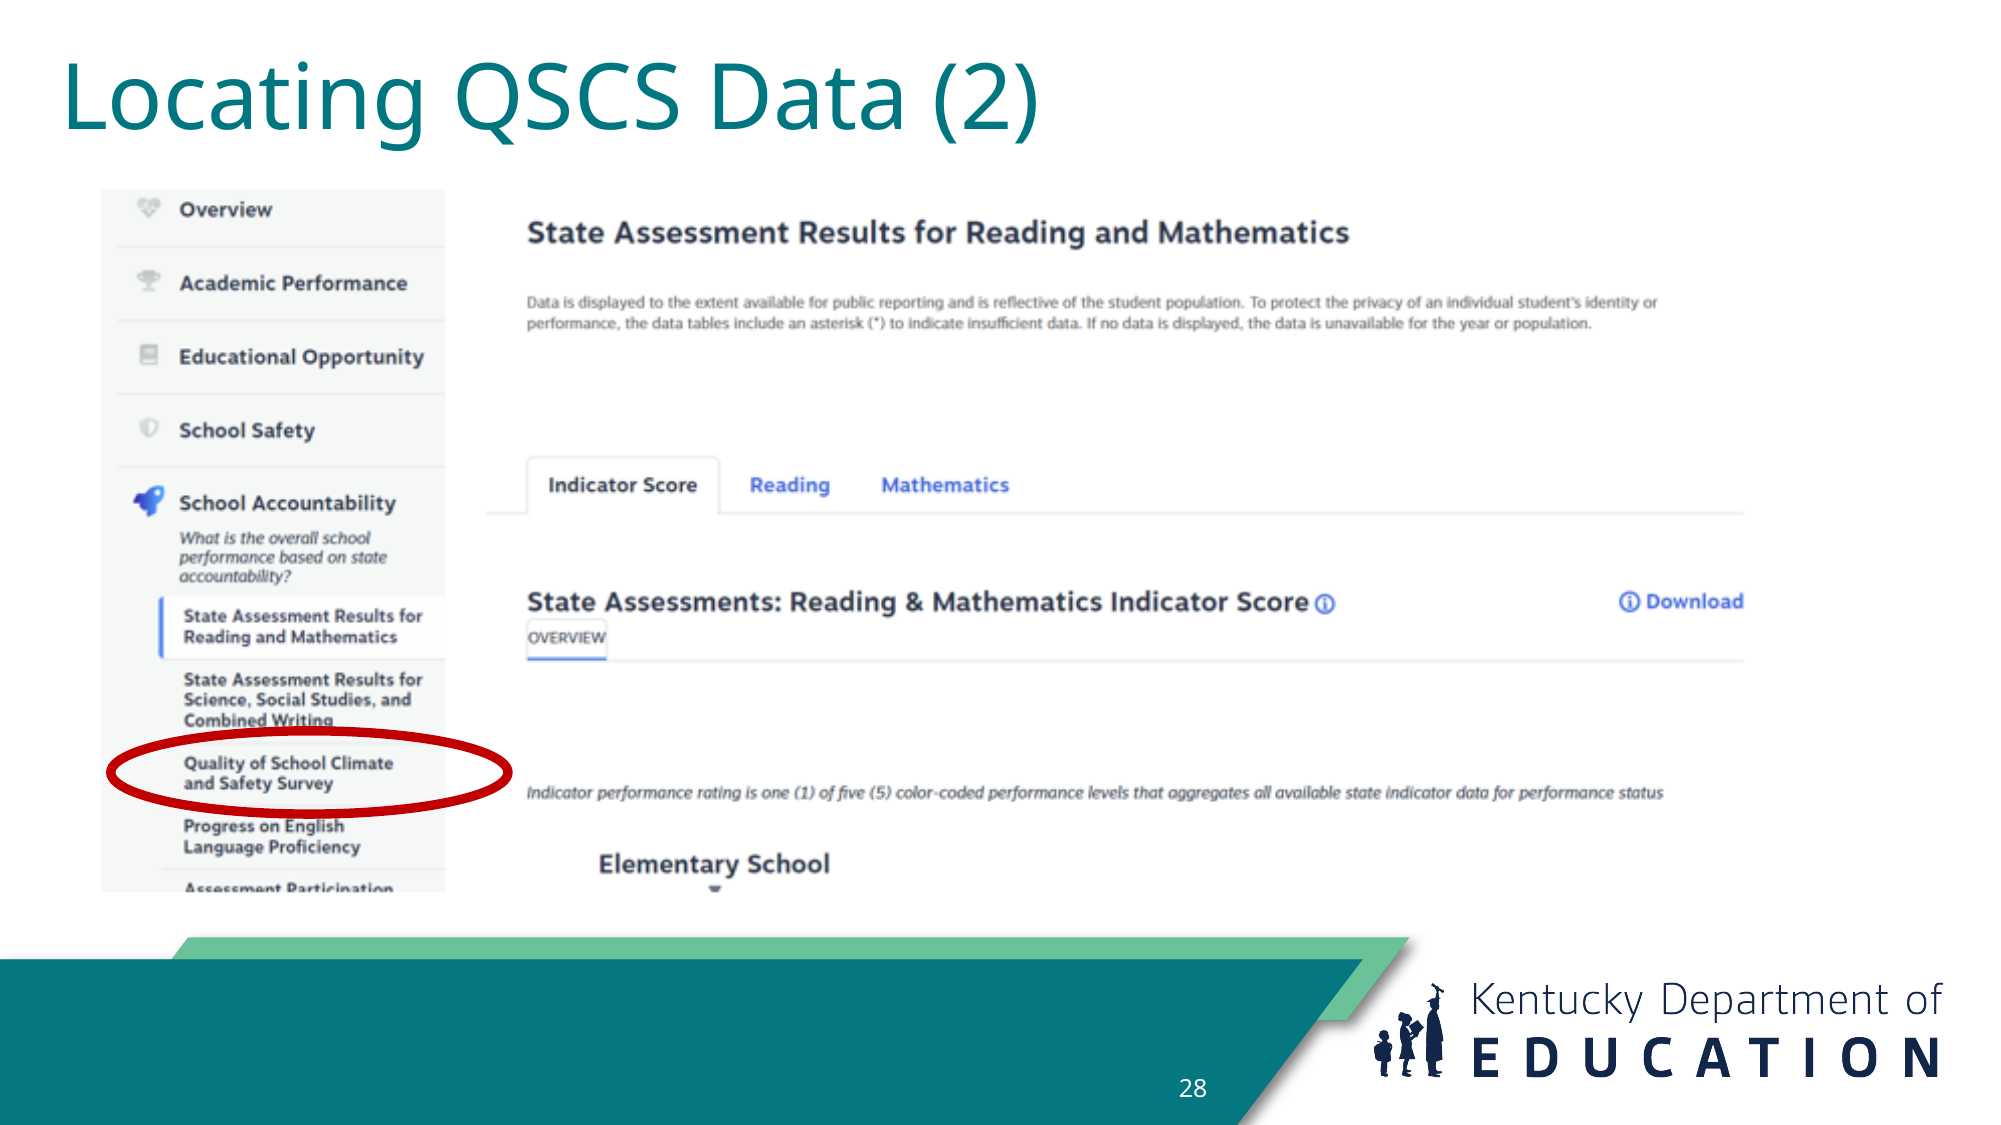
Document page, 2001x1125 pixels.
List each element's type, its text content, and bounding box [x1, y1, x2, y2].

title Locating QSCS Data (2) [45, 14, 1773, 185]
picture [0, 0, 2001, 1125]
